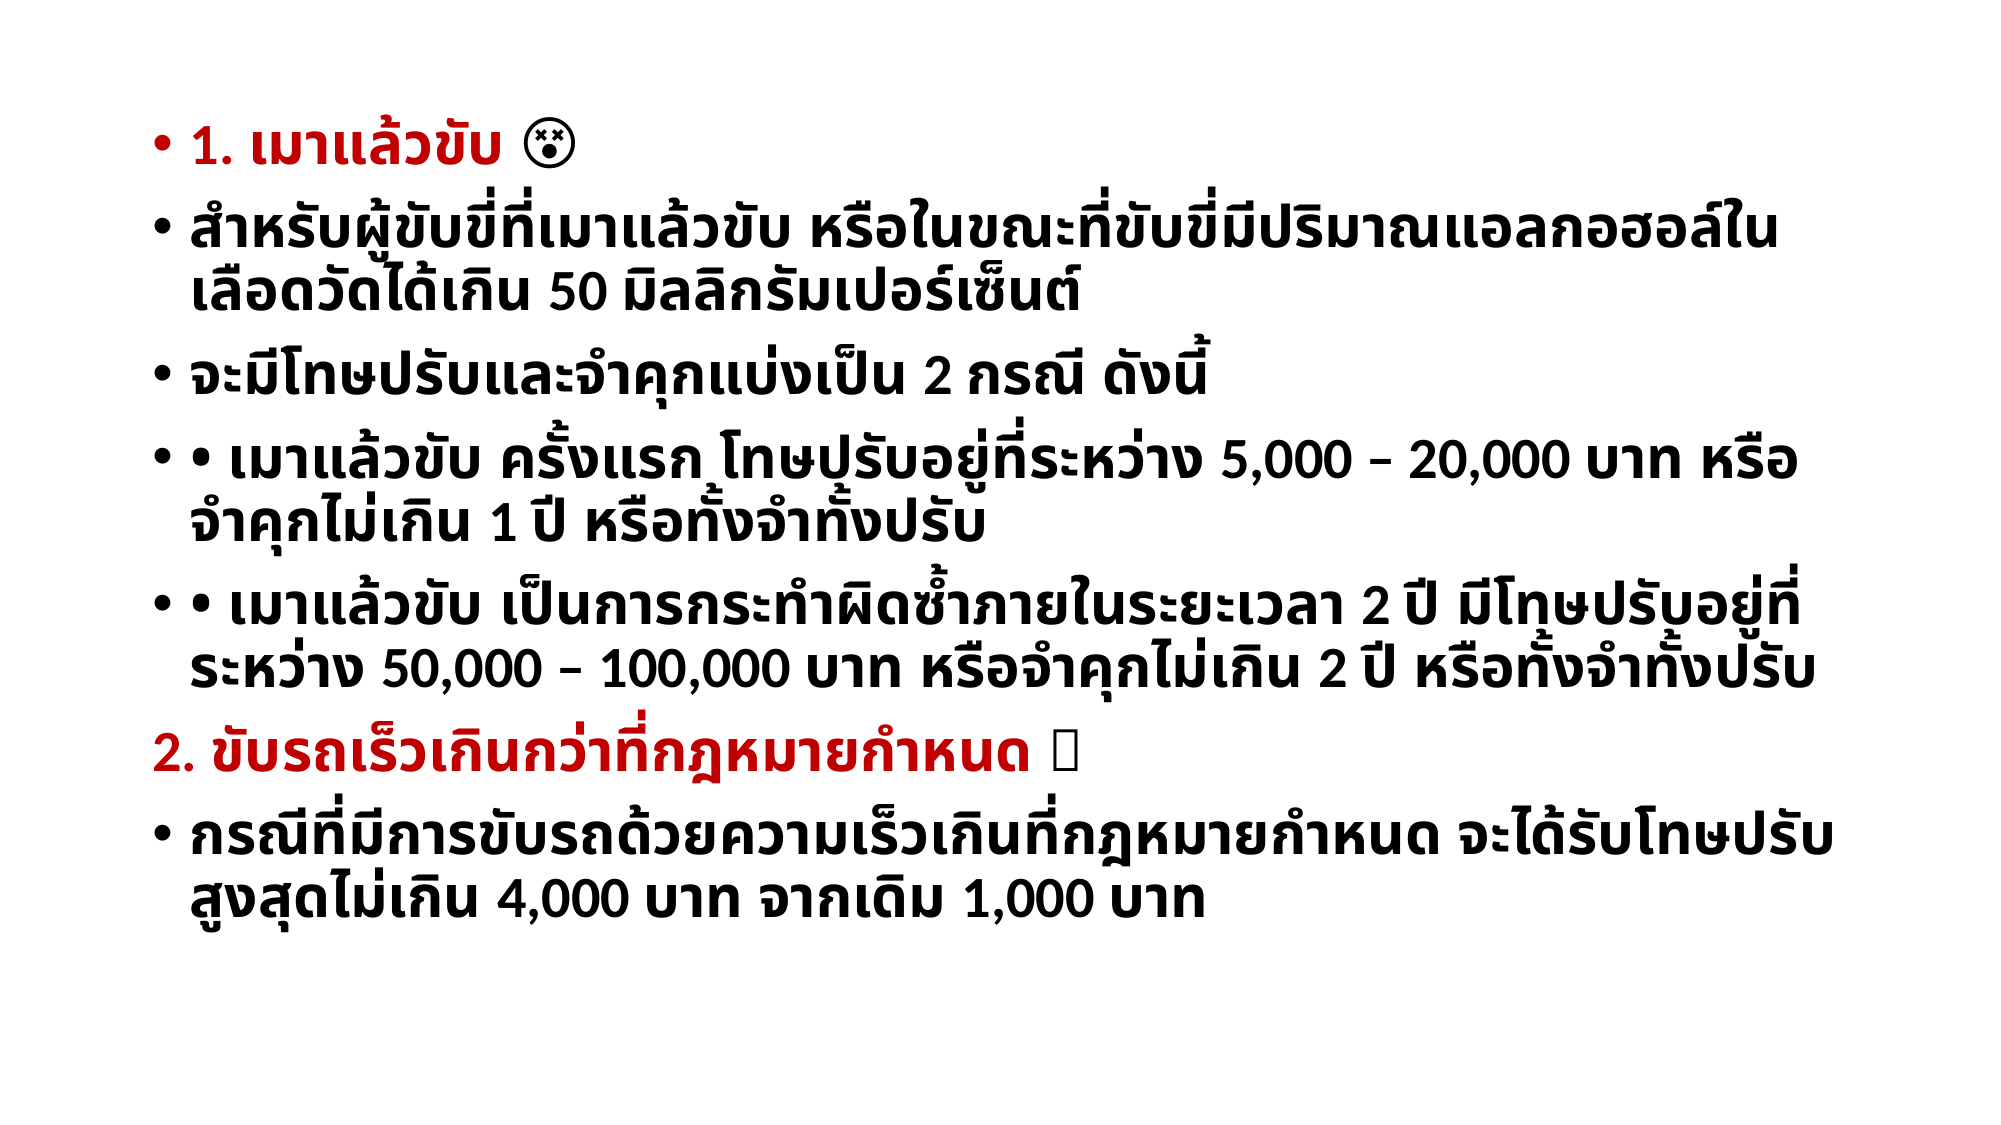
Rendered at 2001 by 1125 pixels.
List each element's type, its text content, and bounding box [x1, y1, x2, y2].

list 1. เมาแล้วขับ 😵 สำหรับผู้ขับขี่ที่เมาแล้วขับ หรือในขณะที่ขับขี่มีปริมาณแอลกอฮอล์ในเลือดวัดได้เกิน 50 มิลลิกรัมเปอร์เซ็นต์ จะมีโทษปรับและจำคุกแบ่งเป็น 2 กรณี ดังนี้ • เมาแล้วขับ ครั้งแรก โทษปรับอยู่ที่ระหว่าง 5,000 – 20,000 บาท หรือจำคุกไม่เกิน 1 ปี หรือทั้งจำทั้งปรับ • เมาแล้วขับ เป็นการกระทำผิดซ้ำภายในระยะเวลา 2 ปี มีโทษปรับอยู่ที่ระหว่าง 50,000 – 100,000 บาท หรือจำคุกไม่เกิน 2 ปี หรือทั้งจำทั้งปรับ 2. ขับรถเร็วเกินกว่าที่กฎหมายกำหนด 💨 กรณีที่มีการขับรถด้วยความเร็วเกินที่กฎหมายกำหนด จะได้รับโทษปรับสูงสุดไม่เกิน 4,000 บาท จากเดิม 1,000 บาท [137, 106, 1863, 1014]
